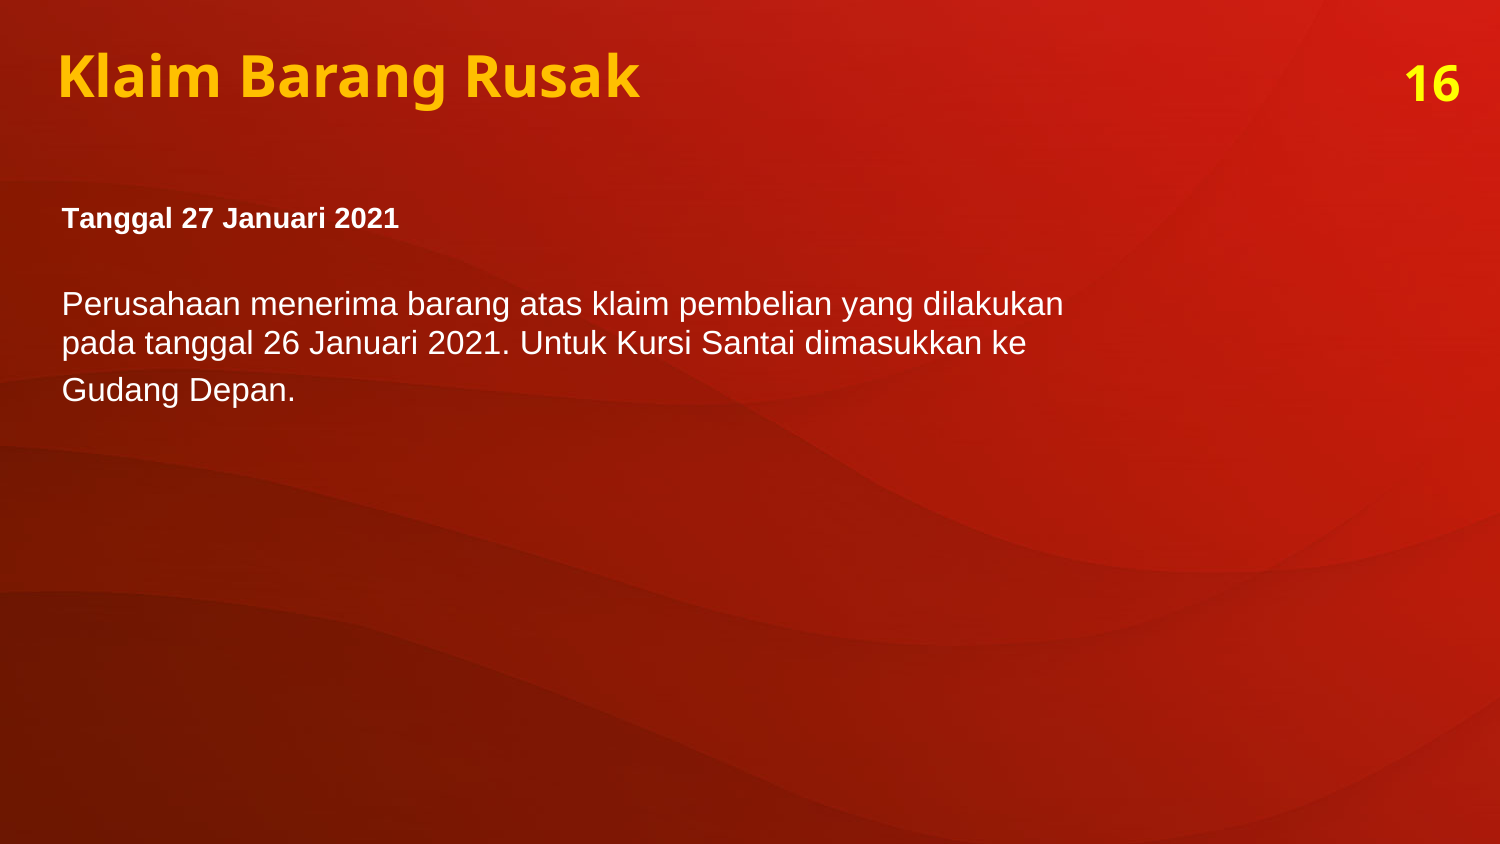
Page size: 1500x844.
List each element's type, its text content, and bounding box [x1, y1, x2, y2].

list Tanggal 27 Januari 2021 Perusahaan menerima barang atas klaim pembelian yang dilakukan pada tanggal 26 Januari 2021. Untuk Kursi Santai dimasukkan ke Gudang Depan. [46, 173, 1105, 434]
text_box 16 [1388, 43, 1476, 119]
picture [0, 0, 1500, 844]
text_box Klaim Barang Rusak [41, 32, 998, 117]
